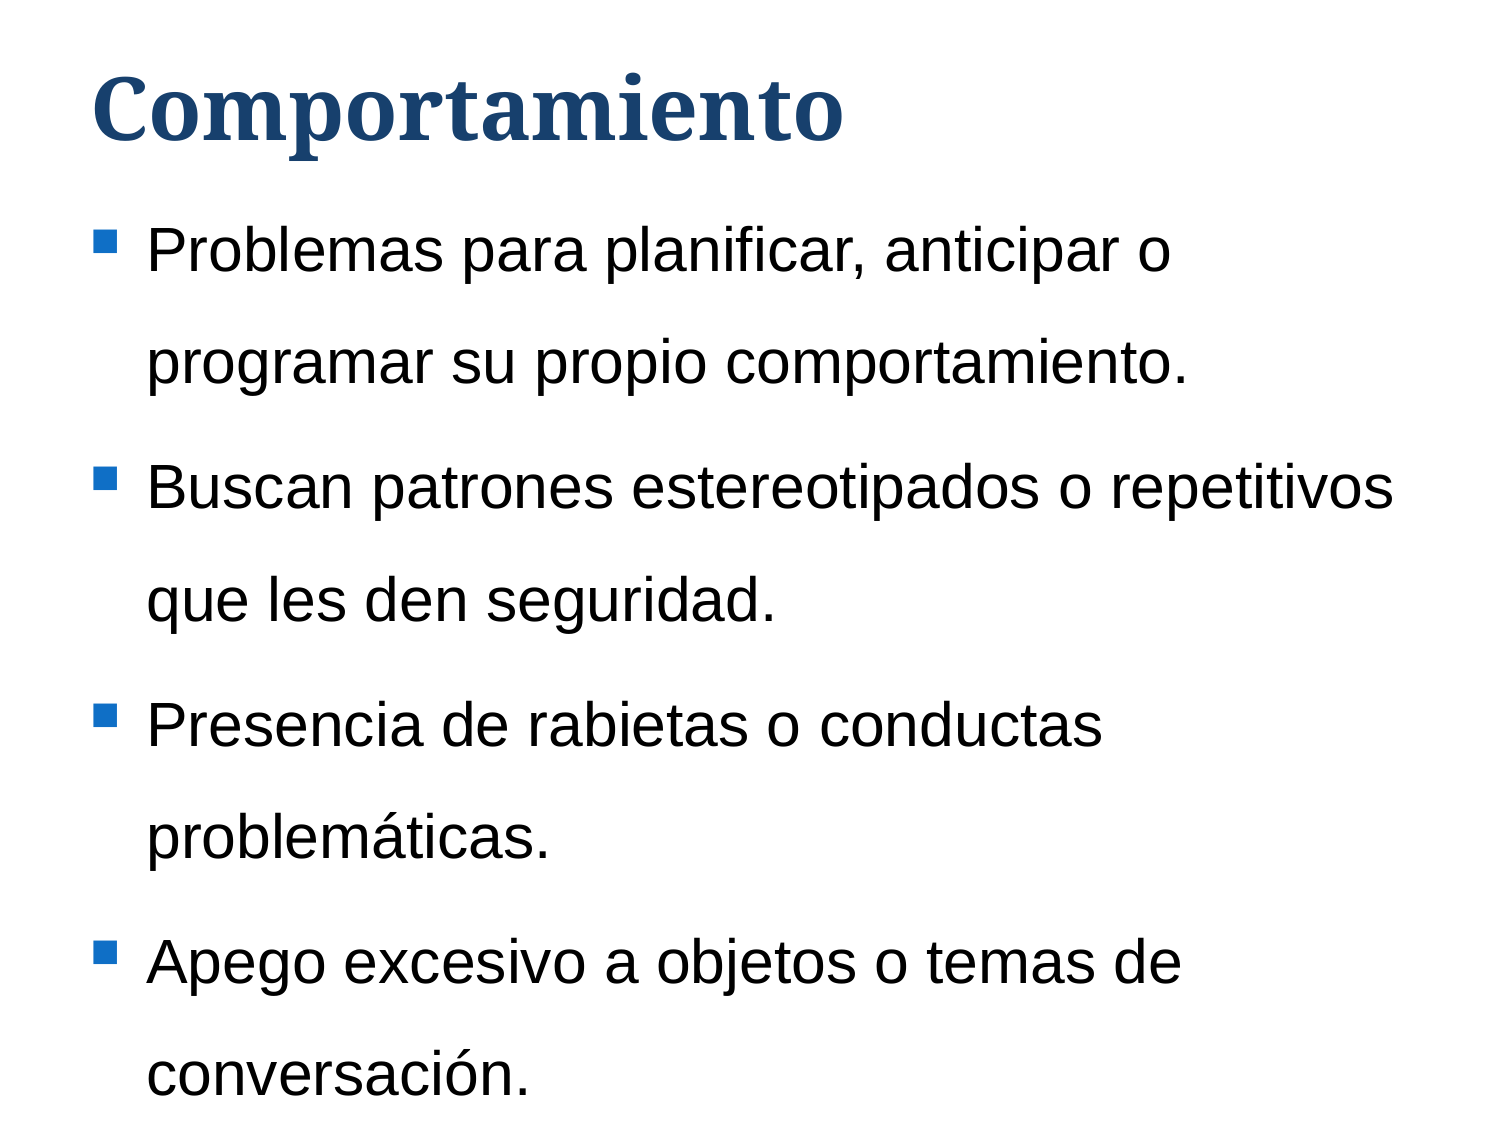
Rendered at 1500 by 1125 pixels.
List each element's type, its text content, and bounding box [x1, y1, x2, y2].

title Comportamiento [74, 45, 1426, 153]
list Problemas para planificar, anticipar o programar su propio comportamiento. Buscan patrones estereotipados o repetitivos que les den seguridad. Presencia de rabietas o conductas problemáticas. Apego excesivo a objetos o temas de conversación. [74, 163, 1426, 1091]
